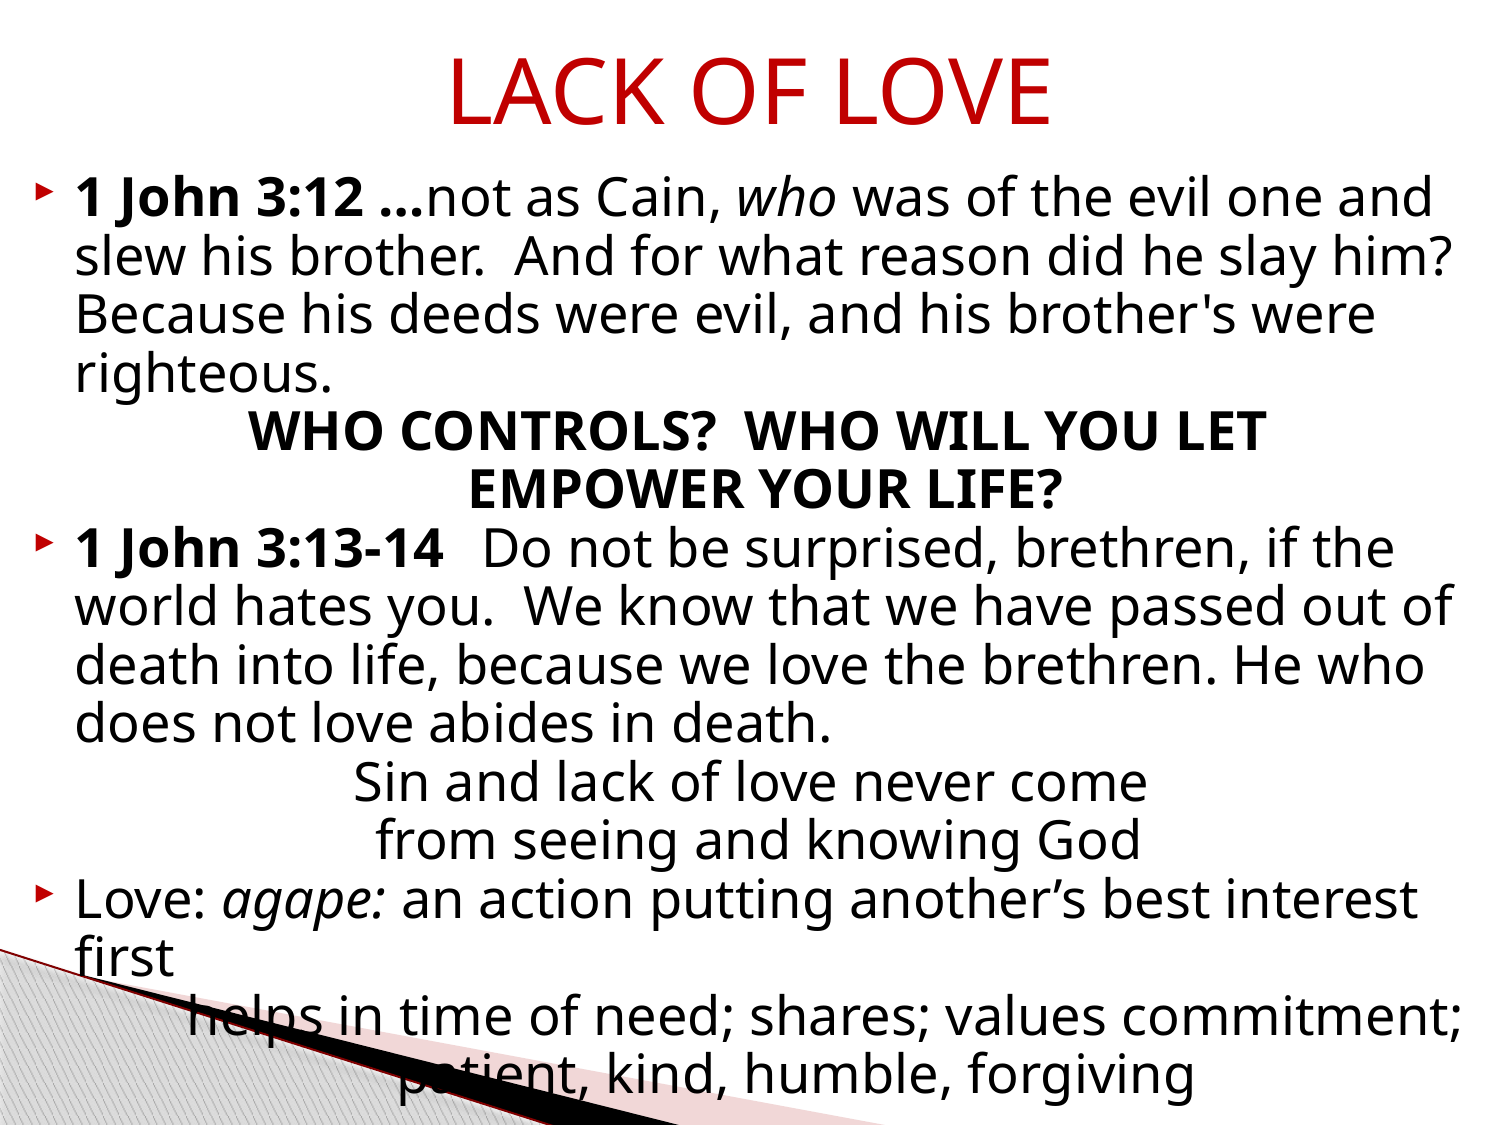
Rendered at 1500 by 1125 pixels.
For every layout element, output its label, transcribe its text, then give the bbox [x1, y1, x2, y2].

title LACK OF LOVE [75, 0, 1425, 175]
list 1 John 3:12 …not as Cain, who was of the evil one and slew his brother. And for what reason did he slay him? Because his deeds were evil, and his brother's were righteous. WHO CONTROLS? WHO WILL YOU LET EMPOWER YOUR LIFE? 1 John 3:13-14 Do not be surprised, brethren, if the world hates you. We know that we have passed out of death into life, because we love the brethren. He who does not love abides in death. Sin and lack of love never come from seeing and knowing God Love: agape: an action putting another’s best interest first helps in time of need; shares; values commitment; patient, kind, humble, forgiving [0, 162, 1500, 1125]
